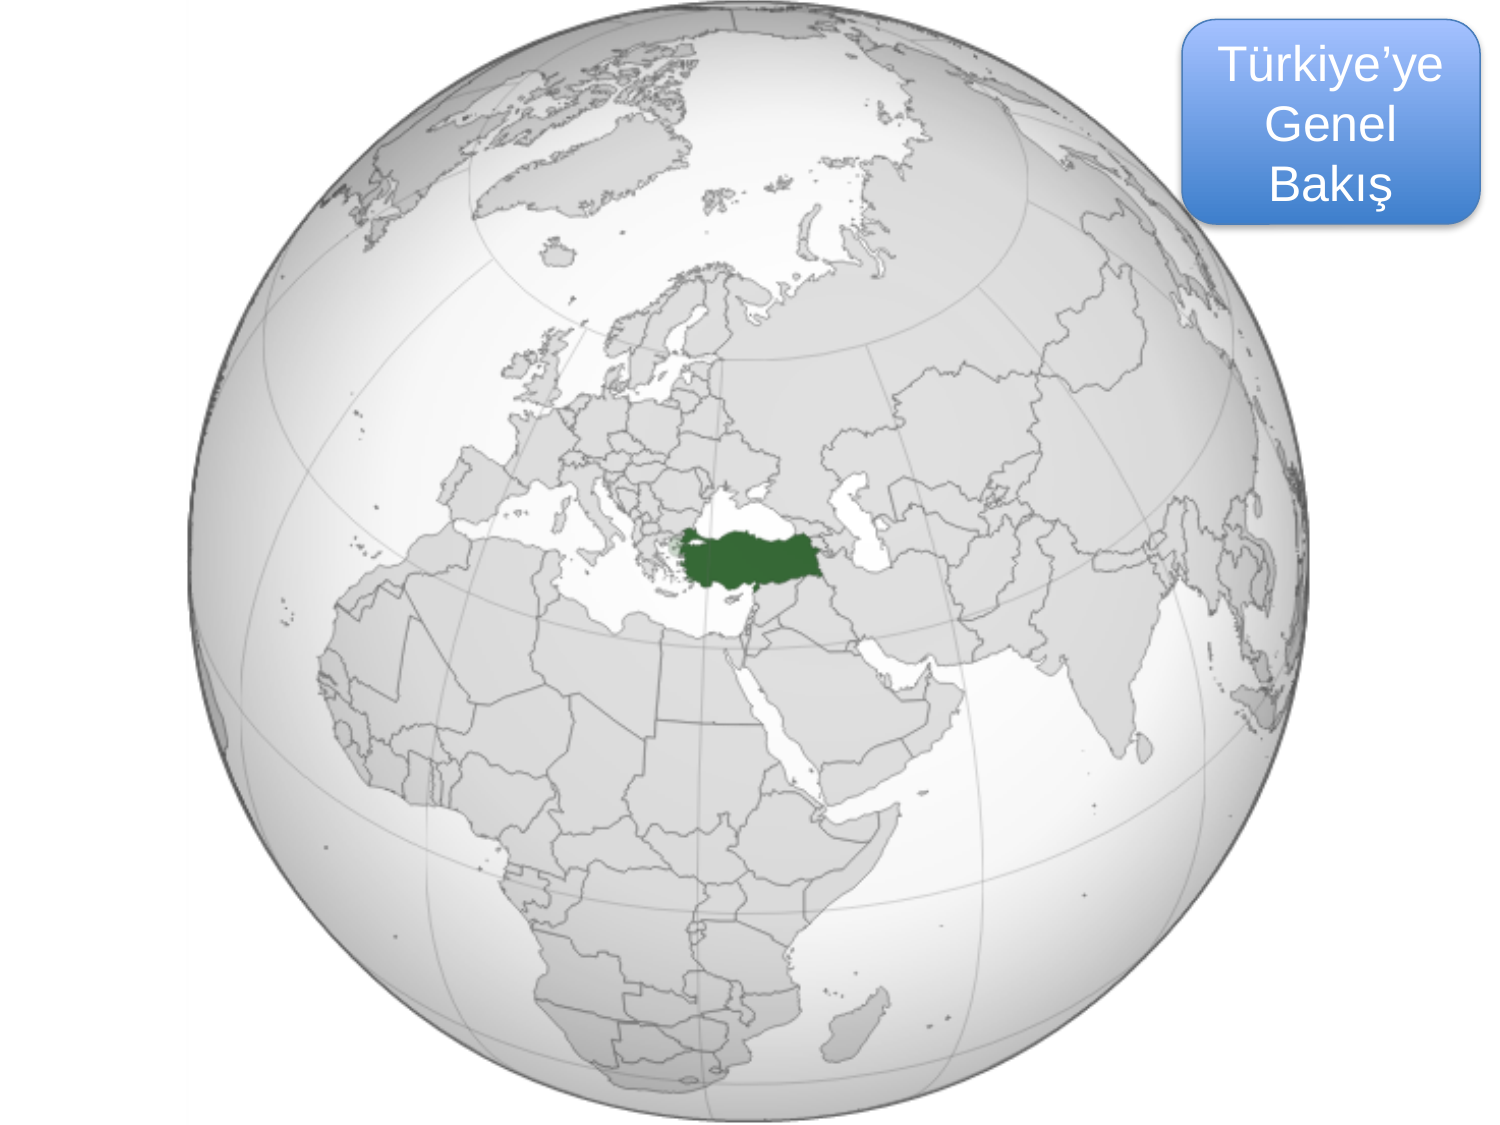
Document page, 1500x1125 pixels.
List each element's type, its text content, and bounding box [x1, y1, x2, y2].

picture [186, 0, 1314, 1125]
text_box Türkiye’ye Genel Bakış [1319, 18, 1481, 225]
